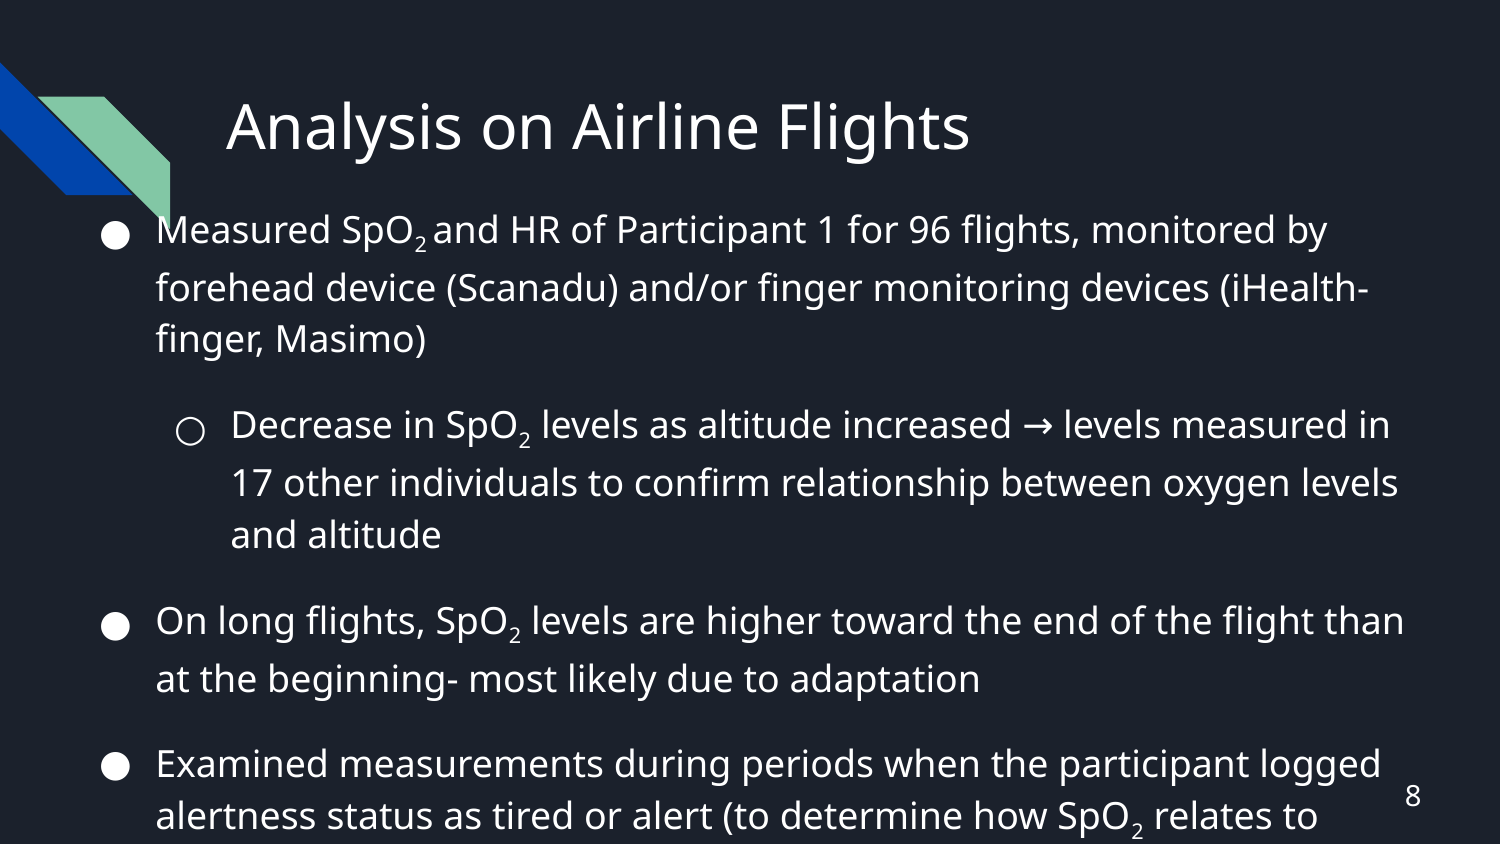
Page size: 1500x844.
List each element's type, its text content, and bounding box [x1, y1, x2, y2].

slide_number ‹#› [1389, 764, 1480, 830]
list Measured SpO2 and HR of Participant 1 for 96 flights, monitored by forehead device (Scanadu) and/or finger monitoring devices (iHealth-finger, Masimo) Decrease in SpO2 levels as altitude increased → levels measured in 17 other individuals to confirm relationship between oxygen levels and altitude On long flights, SpO2 levels are higher toward the end of the flight than at the beginning- most likely due to adaptation Examined measurements during periods when the participant logged alertness status as tired or alert (to determine how SpO2 relates to macrophenotypes) → SpO2 level reported when tired on flights was lower compared to that when alert [65, 183, 1459, 661]
title Analysis on Airline Flights [210, 72, 1366, 183]
